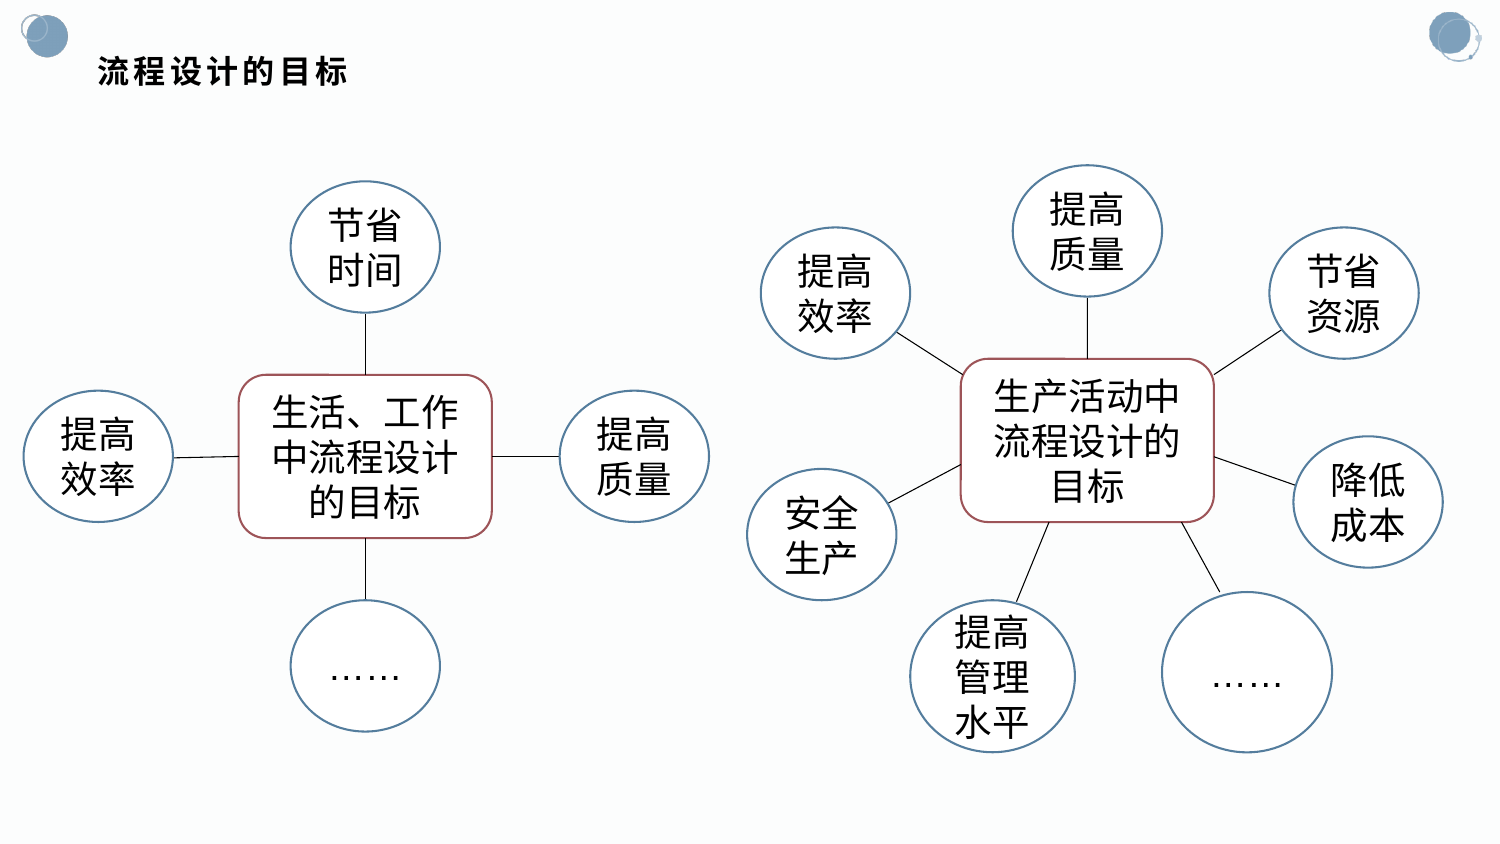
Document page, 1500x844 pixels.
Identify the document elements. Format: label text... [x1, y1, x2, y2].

picture [0, 0, 89, 73]
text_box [23, 181, 709, 732]
title 流程设计的目标 [82, 43, 1418, 98]
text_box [747, 165, 1443, 753]
picture [1411, 0, 1500, 73]
